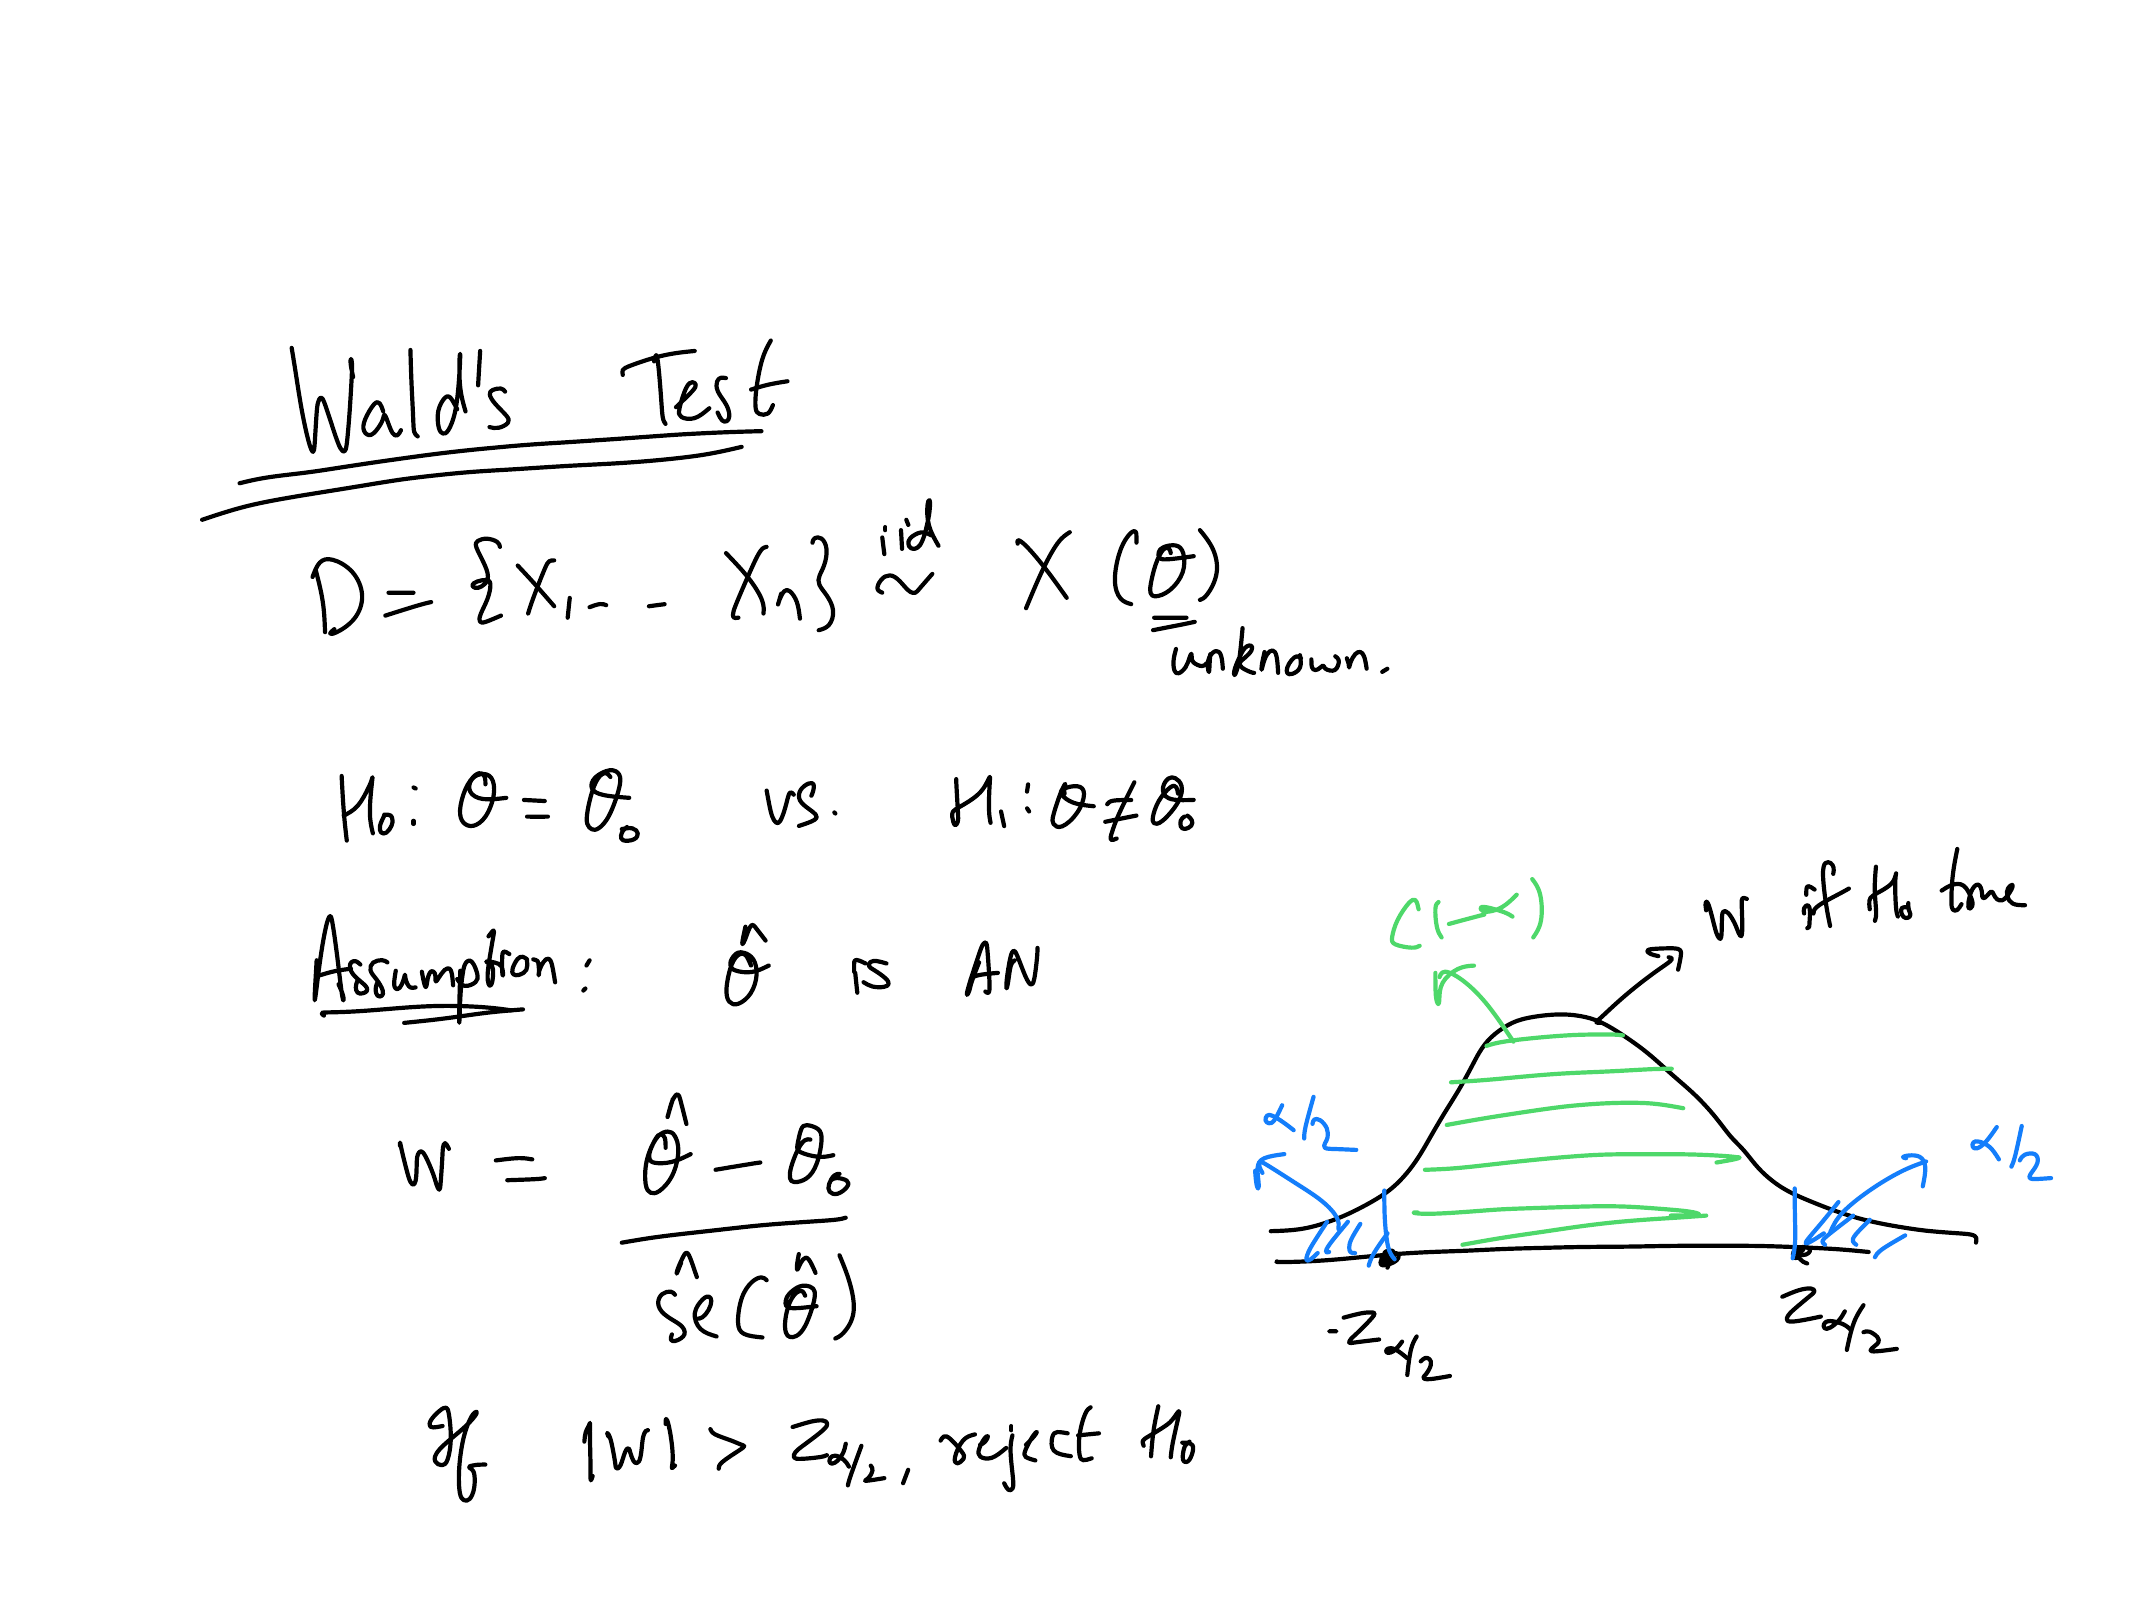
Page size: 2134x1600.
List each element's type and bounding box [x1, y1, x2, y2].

text_box [201, 340, 2052, 1501]
